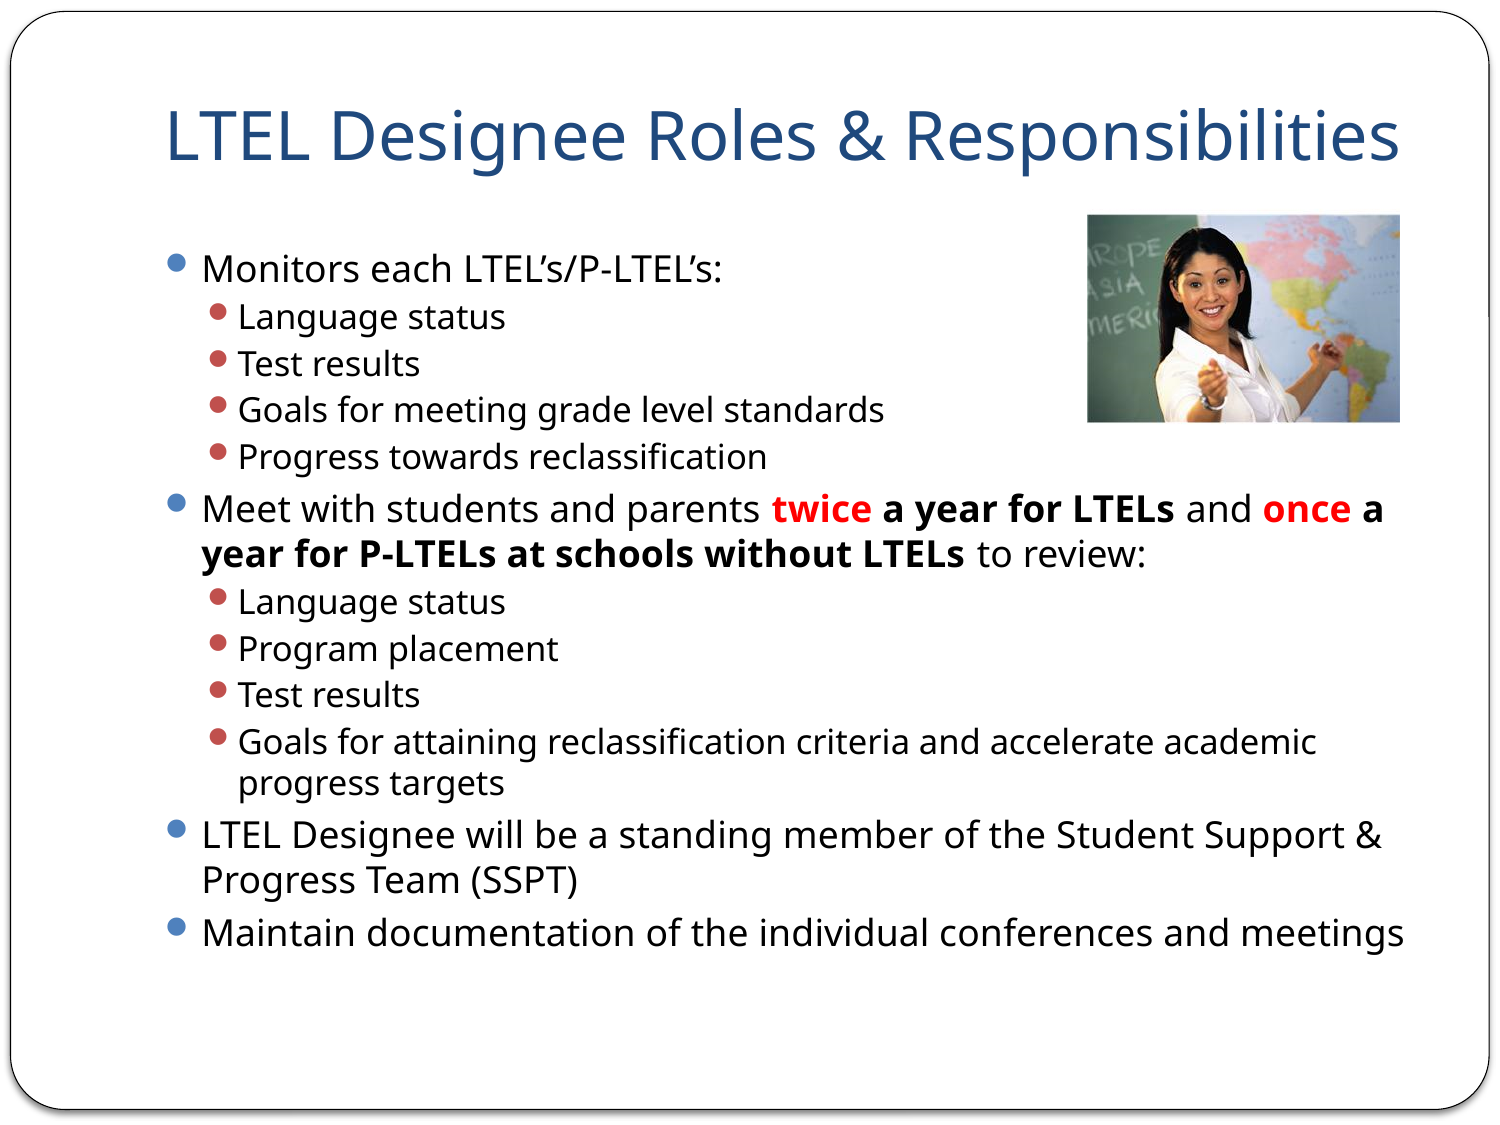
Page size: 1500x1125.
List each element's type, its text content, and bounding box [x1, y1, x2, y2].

picture [1087, 162, 1401, 476]
title LTEL Designee Roles & Responsibilities [150, 1, 1425, 189]
list Monitors each LTEL’s/P-LTEL’s: Language status Test results Goals for meeting grade level standards Progress towards reclassification Meet with students and parents twice a year for LTELs and once a year for P-LTELs at schools without LTELs to review: Language status Program placement Test results Goals for attaining reclassification criteria and accelerate academic progress targets LTEL Designee will be a standing member of the Student Support & Progress Team (SSPT) Maintain documentation of the individual conferences and meetings [150, 237, 1425, 988]
